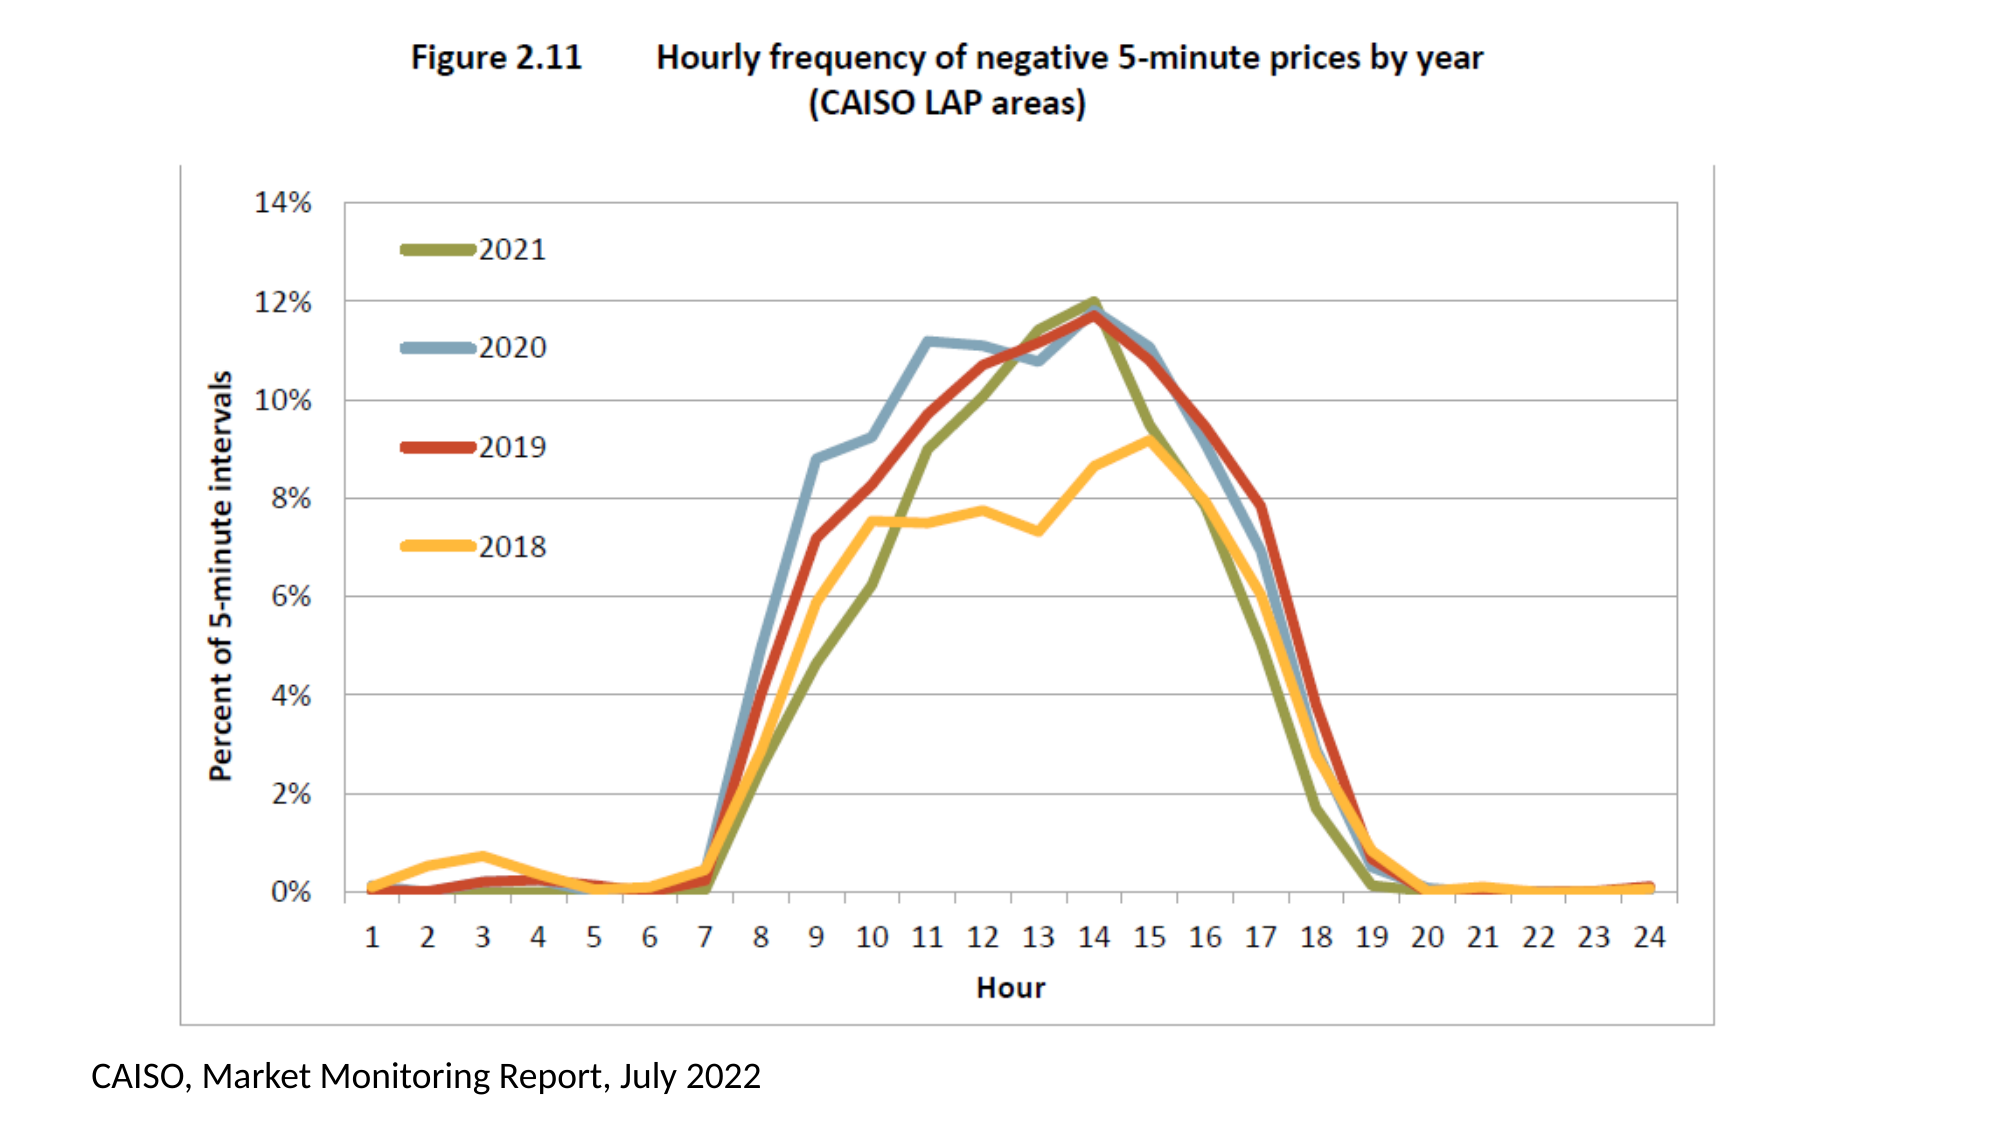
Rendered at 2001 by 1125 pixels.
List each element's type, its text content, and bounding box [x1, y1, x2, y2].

text_box CAISO, Market Monitoring Report, July 2022 [76, 1043, 778, 1104]
picture [152, 22, 1848, 1061]
